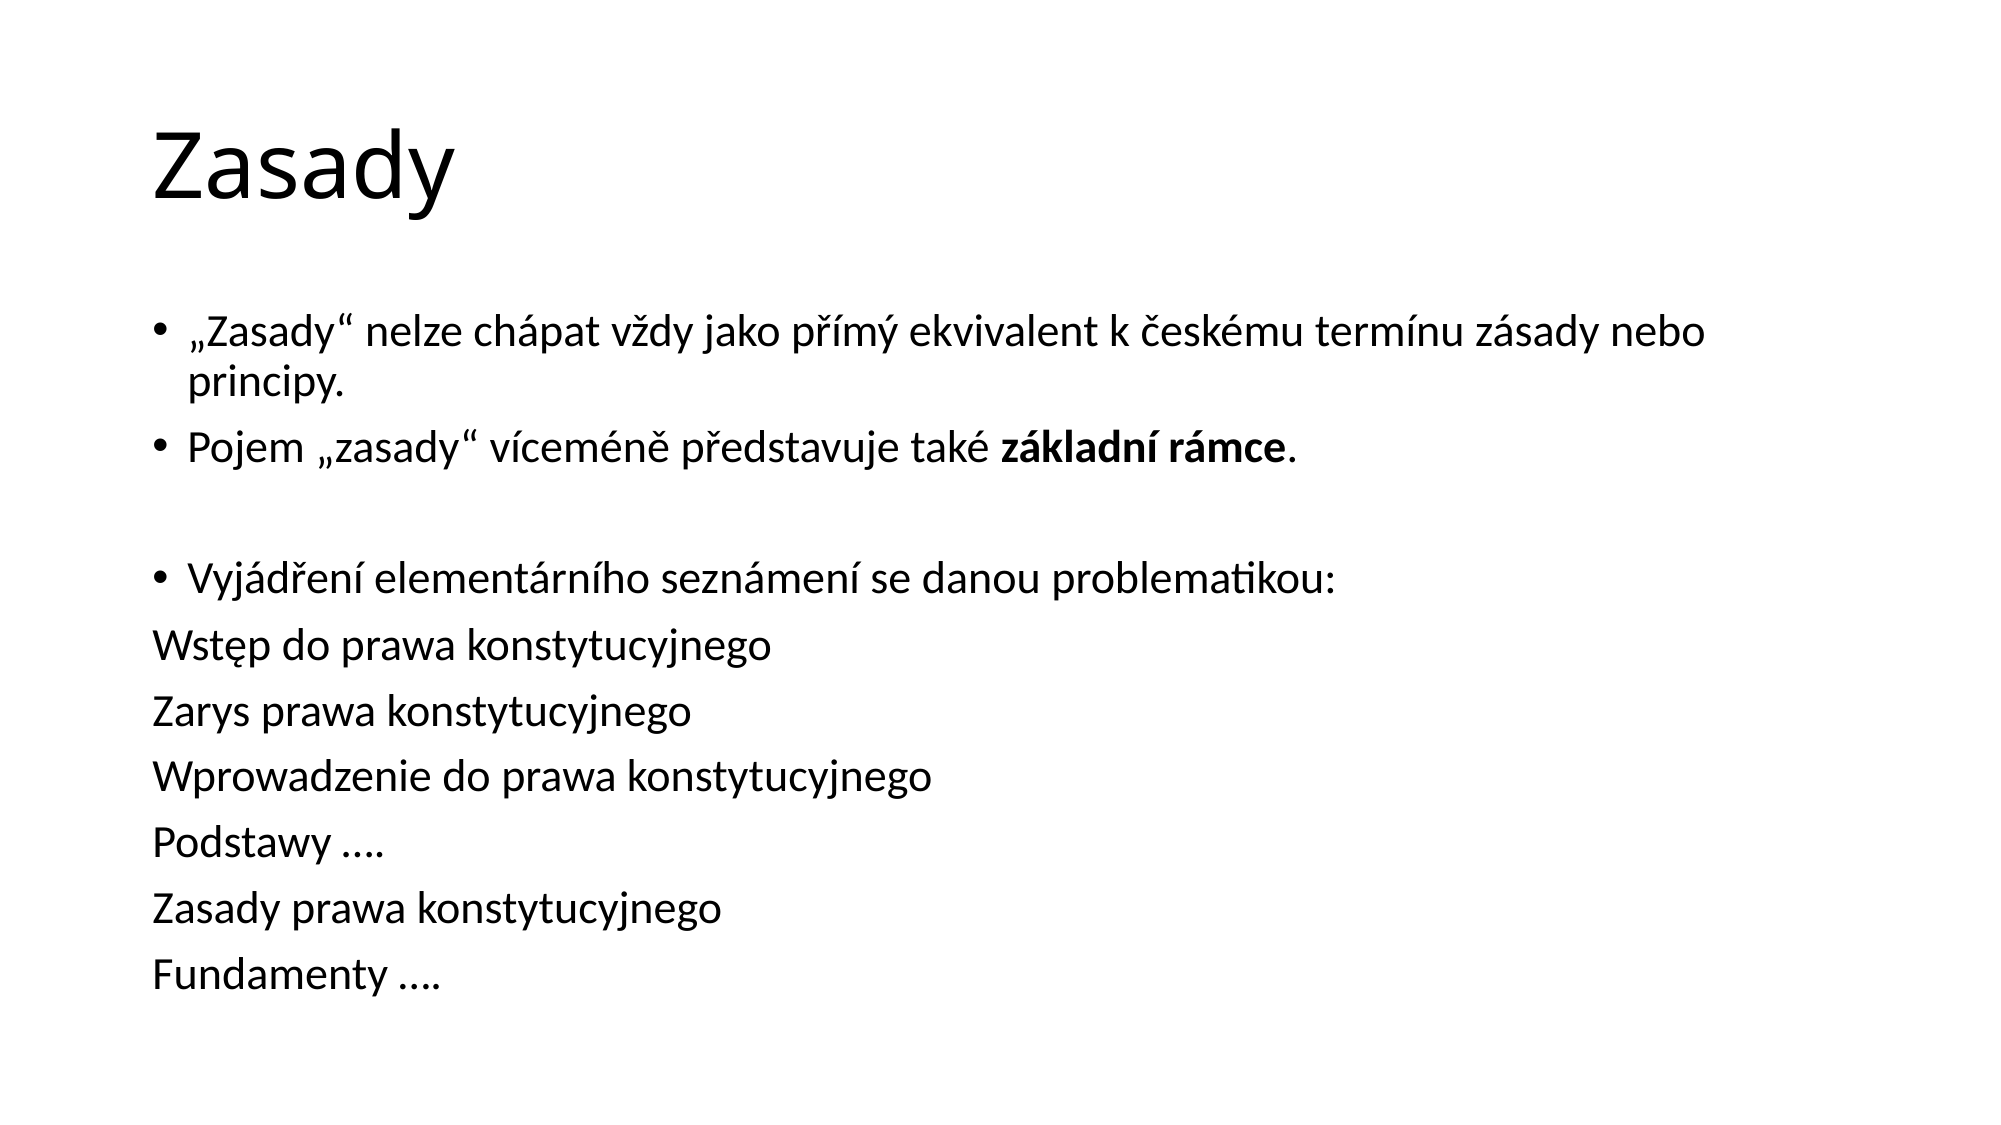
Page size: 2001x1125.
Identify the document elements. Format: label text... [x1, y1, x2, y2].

title Zasady [137, 59, 1863, 278]
list „Zasady“ nelze chápat vždy jako přímý ekvivalent k českému termínu zásady nebo principy. Pojem „zasady“ víceméně představuje také základní rámce. Vyjádření elementárního seznámení se danou problematikou: Wstęp do prawa konstytucyjnego Zarys prawa konstytucyjnego Wprowadzenie do prawa konstytucyjnego Podstawy …. Zasady prawa konstytucyjnego Fundamenty …. [137, 299, 1863, 1014]
